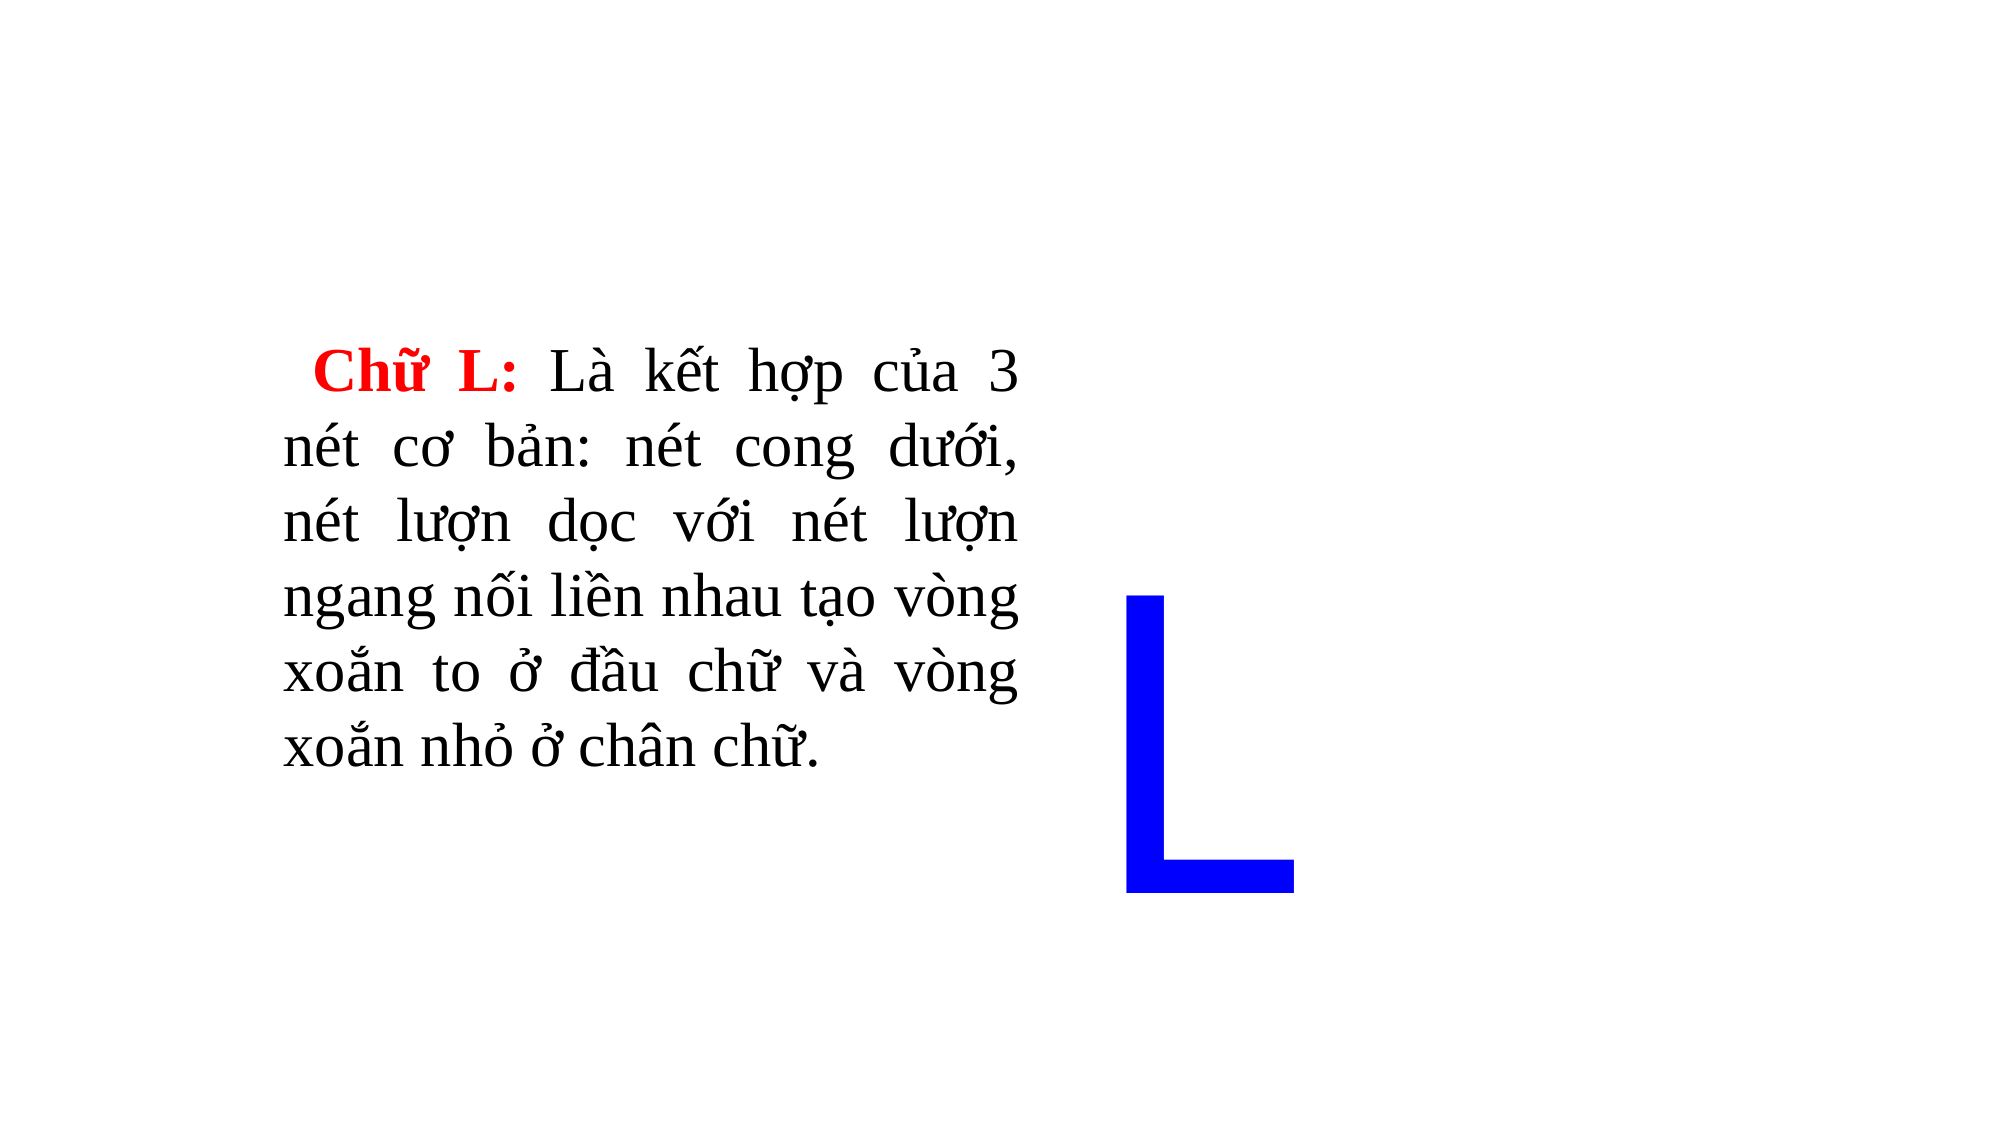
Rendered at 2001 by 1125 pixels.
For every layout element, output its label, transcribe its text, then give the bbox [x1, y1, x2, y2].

text_box Chữ L: Là kết hợp của 3 nét cơ bản: nét cong dưới, nét lượn dọc với nét lượn ngang nối liền nhau tạo vòng xoắn to ở đầu chữ và vòng xoắn nhỏ ở chân chữ. [268, 321, 1035, 787]
text_box L [1071, 469, 1863, 985]
